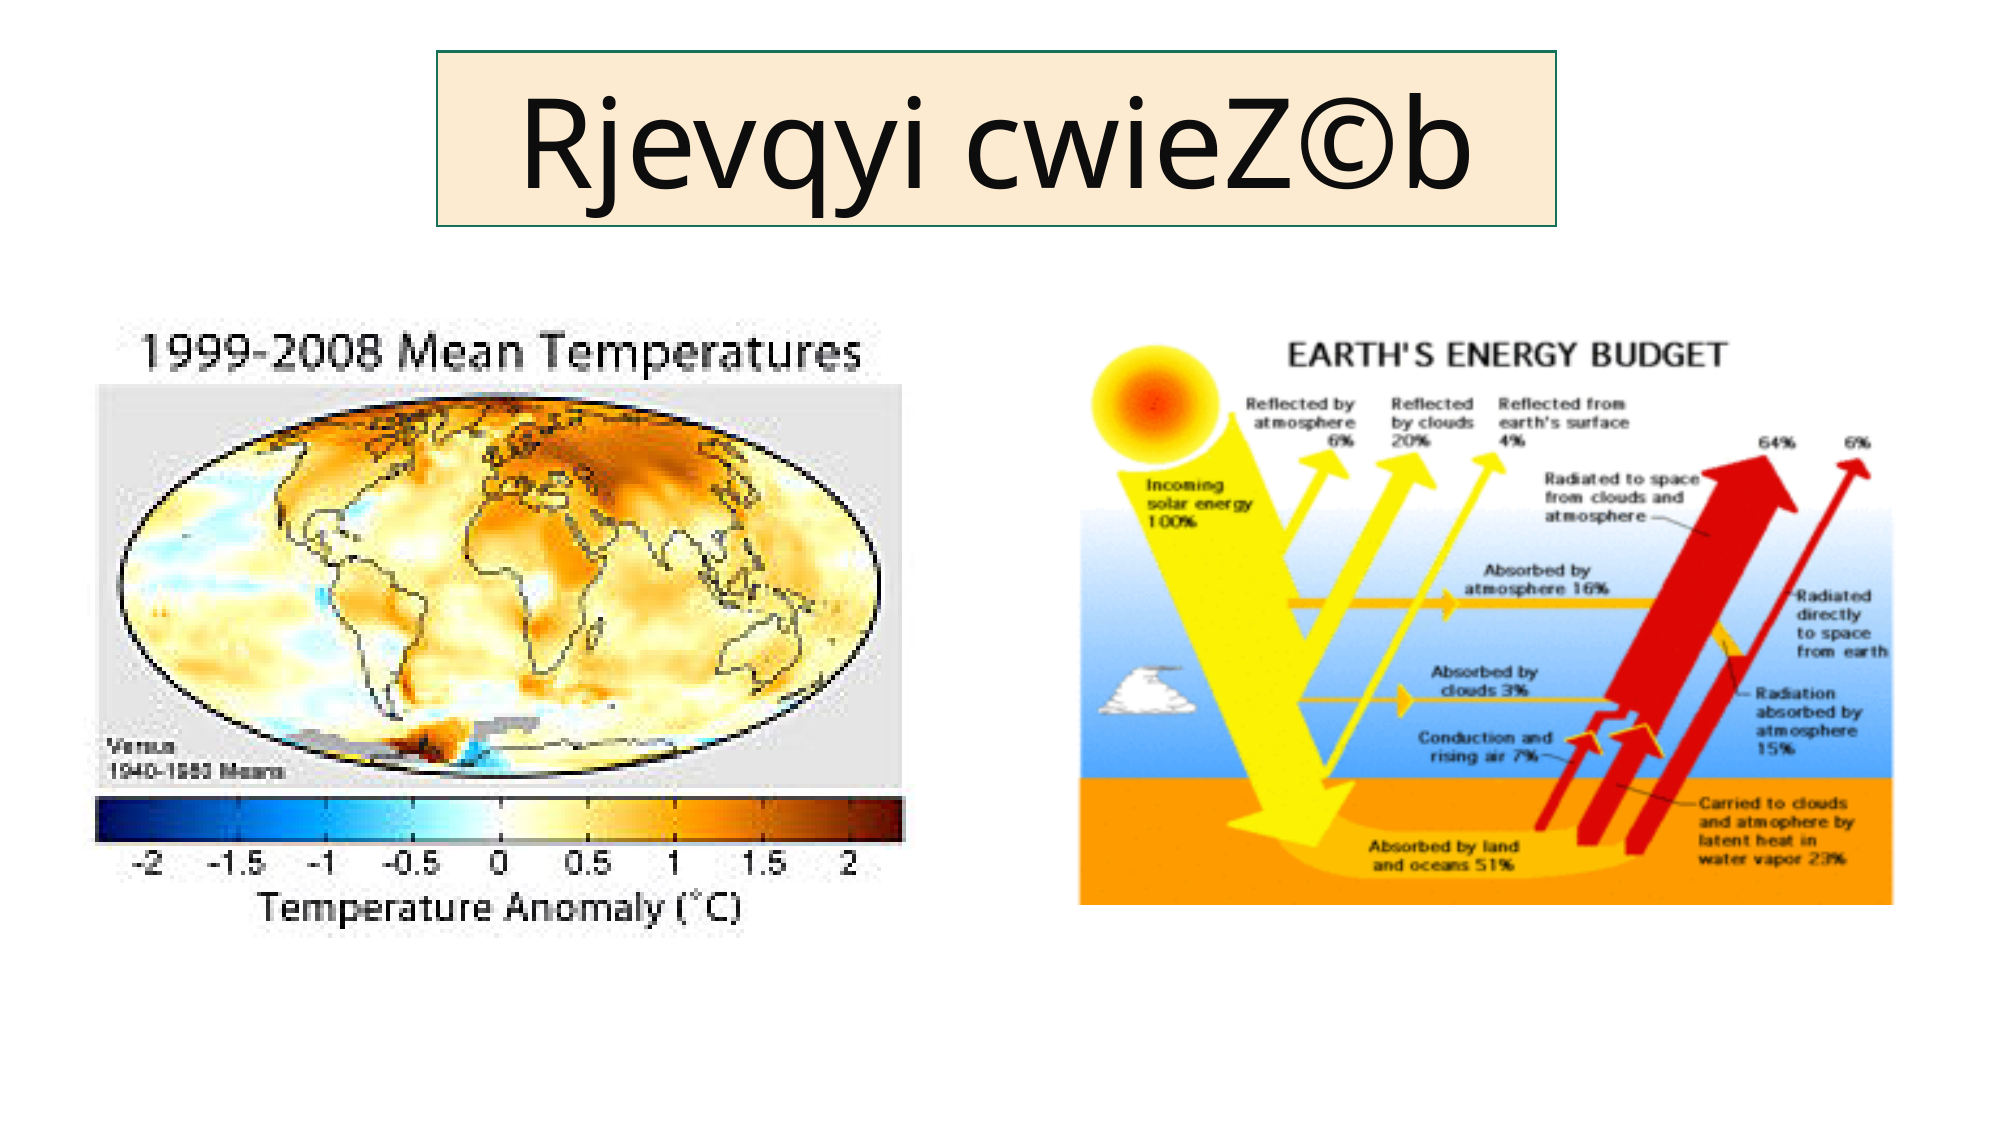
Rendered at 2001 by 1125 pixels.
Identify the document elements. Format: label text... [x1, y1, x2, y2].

picture [1076, 334, 1908, 905]
picture [83, 318, 915, 938]
text_box Rjevqyi cwieZ©b [436, 50, 1557, 227]
